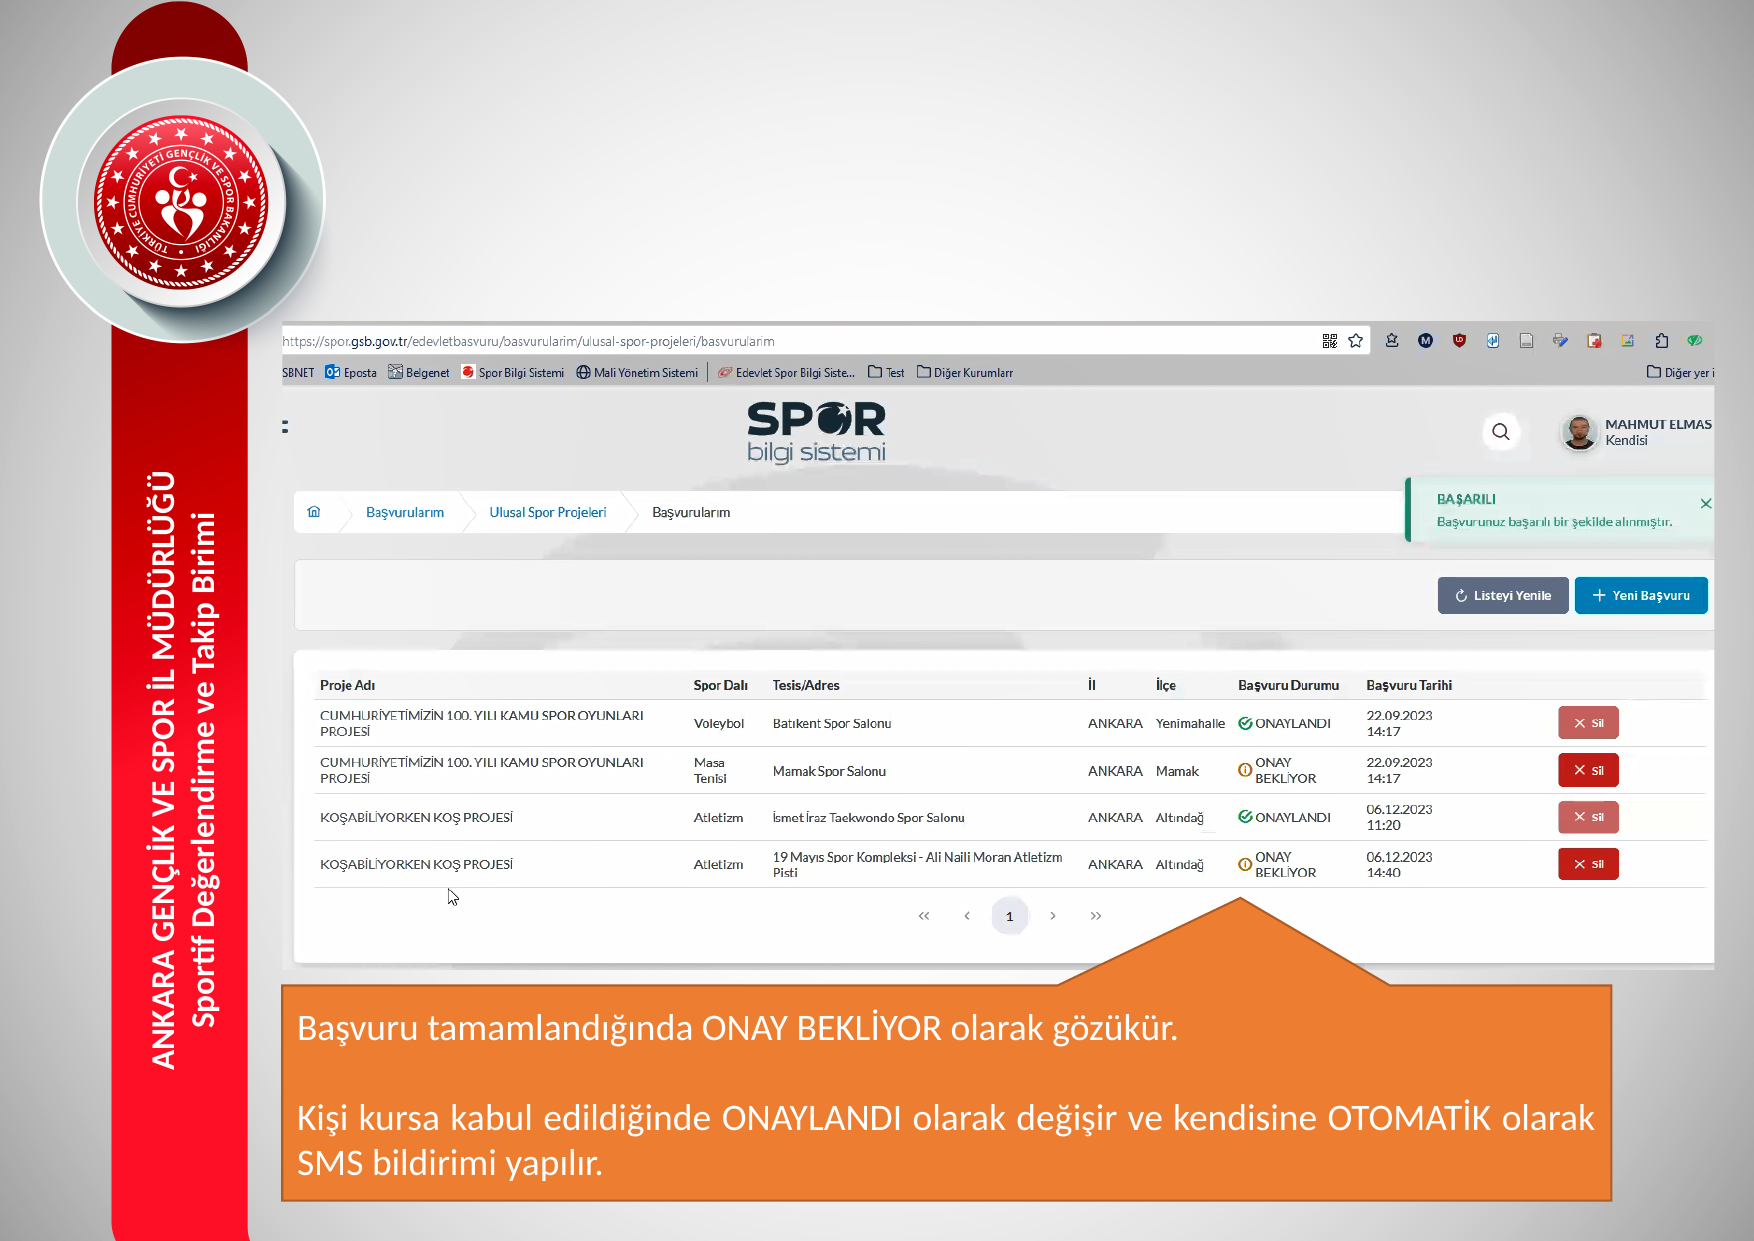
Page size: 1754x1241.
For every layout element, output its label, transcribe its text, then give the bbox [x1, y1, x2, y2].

text_box ANKARA GENÇLİK VE SPOR İL MÜDÜRLÜĞÜ Sportif Değerlendirme ve Takip Birimi [133, 340, 228, 1201]
picture [0, 0, 1754, 1241]
text_box Başvuru tamamlandığında ONAY BEKLİYOR olarak gözükür. Kişi kursa kabul edildiğinde ONAYLANDI olarak değişir ve kendisine OTOMATİK olarak SMS bildirimi yapılır. [281, 970, 1613, 1202]
